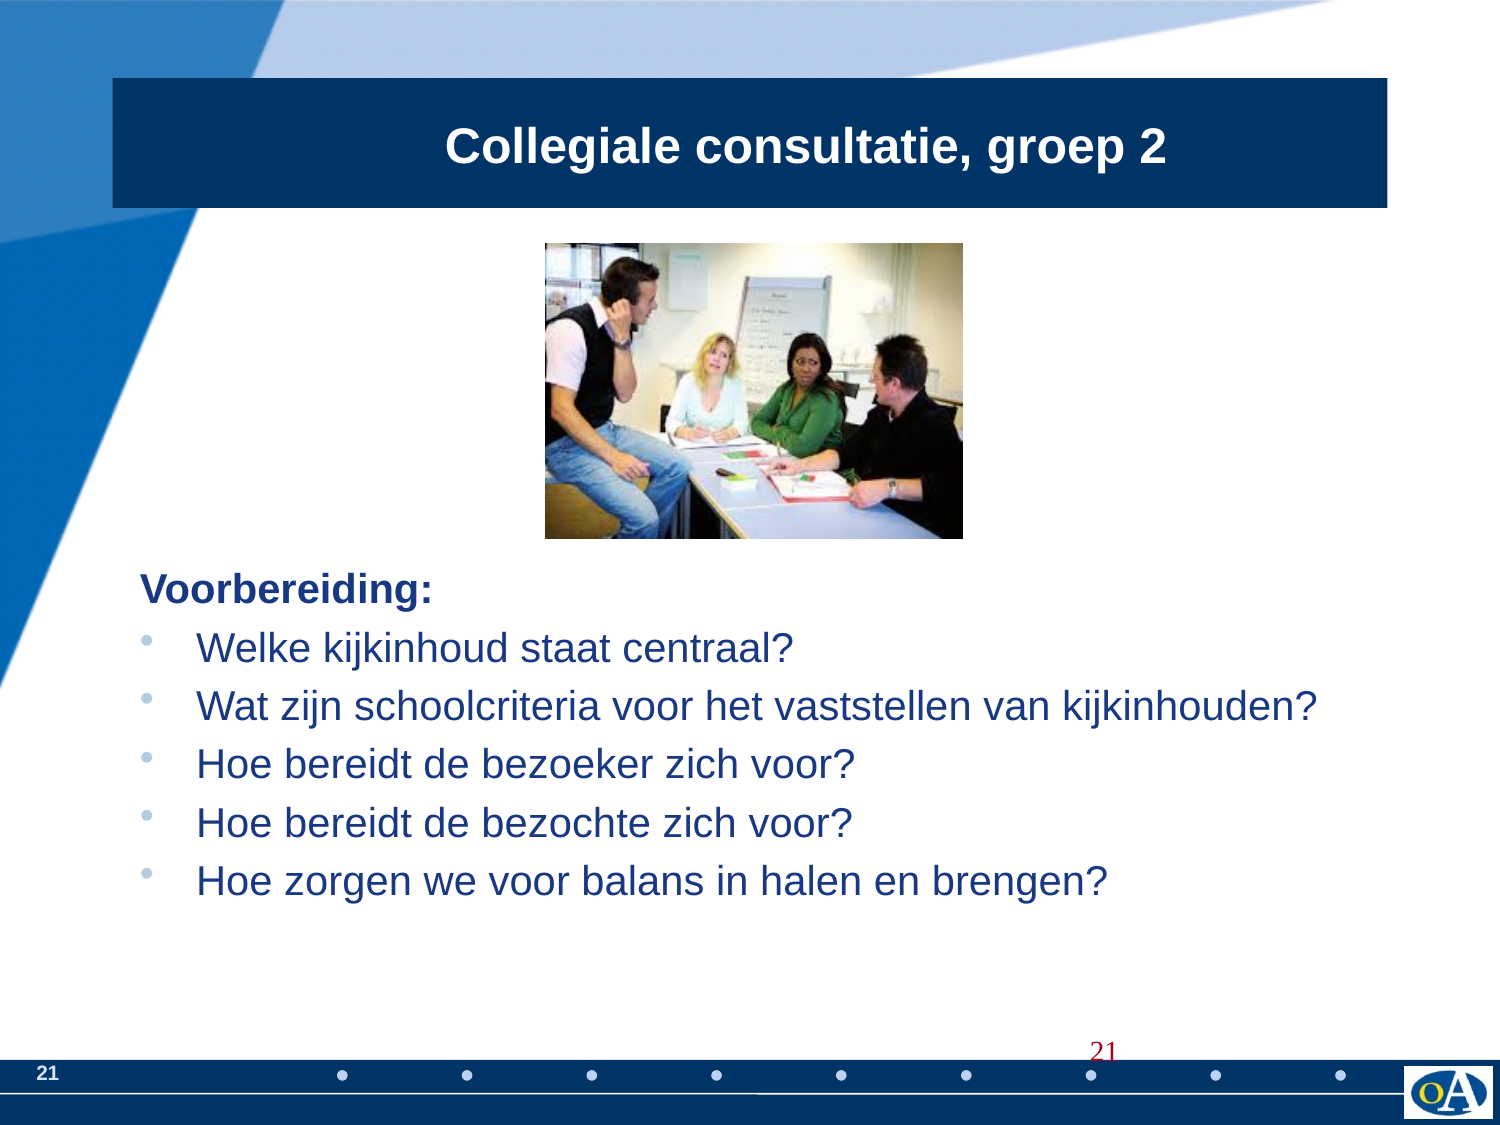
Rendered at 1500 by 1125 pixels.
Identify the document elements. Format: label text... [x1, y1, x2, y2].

list Voorbereiding: Welke kijkinhoud staat centraal? Wat zijn schoolcriteria voor het vaststellen van kijkinhouden? Hoe bereidt de bezoeker zich voor? Hoe bereidt de bezochte zich voor? Hoe zorgen we voor balans in halen en brengen? [124, 208, 1400, 1000]
picture [0, 0, 1400, 788]
title Collegiale consultatie, groep 2 [112, 78, 1388, 208]
slide_number 21 [1074, 1025, 1388, 1100]
picture [1404, 1066, 1493, 1119]
picture [544, 243, 963, 540]
